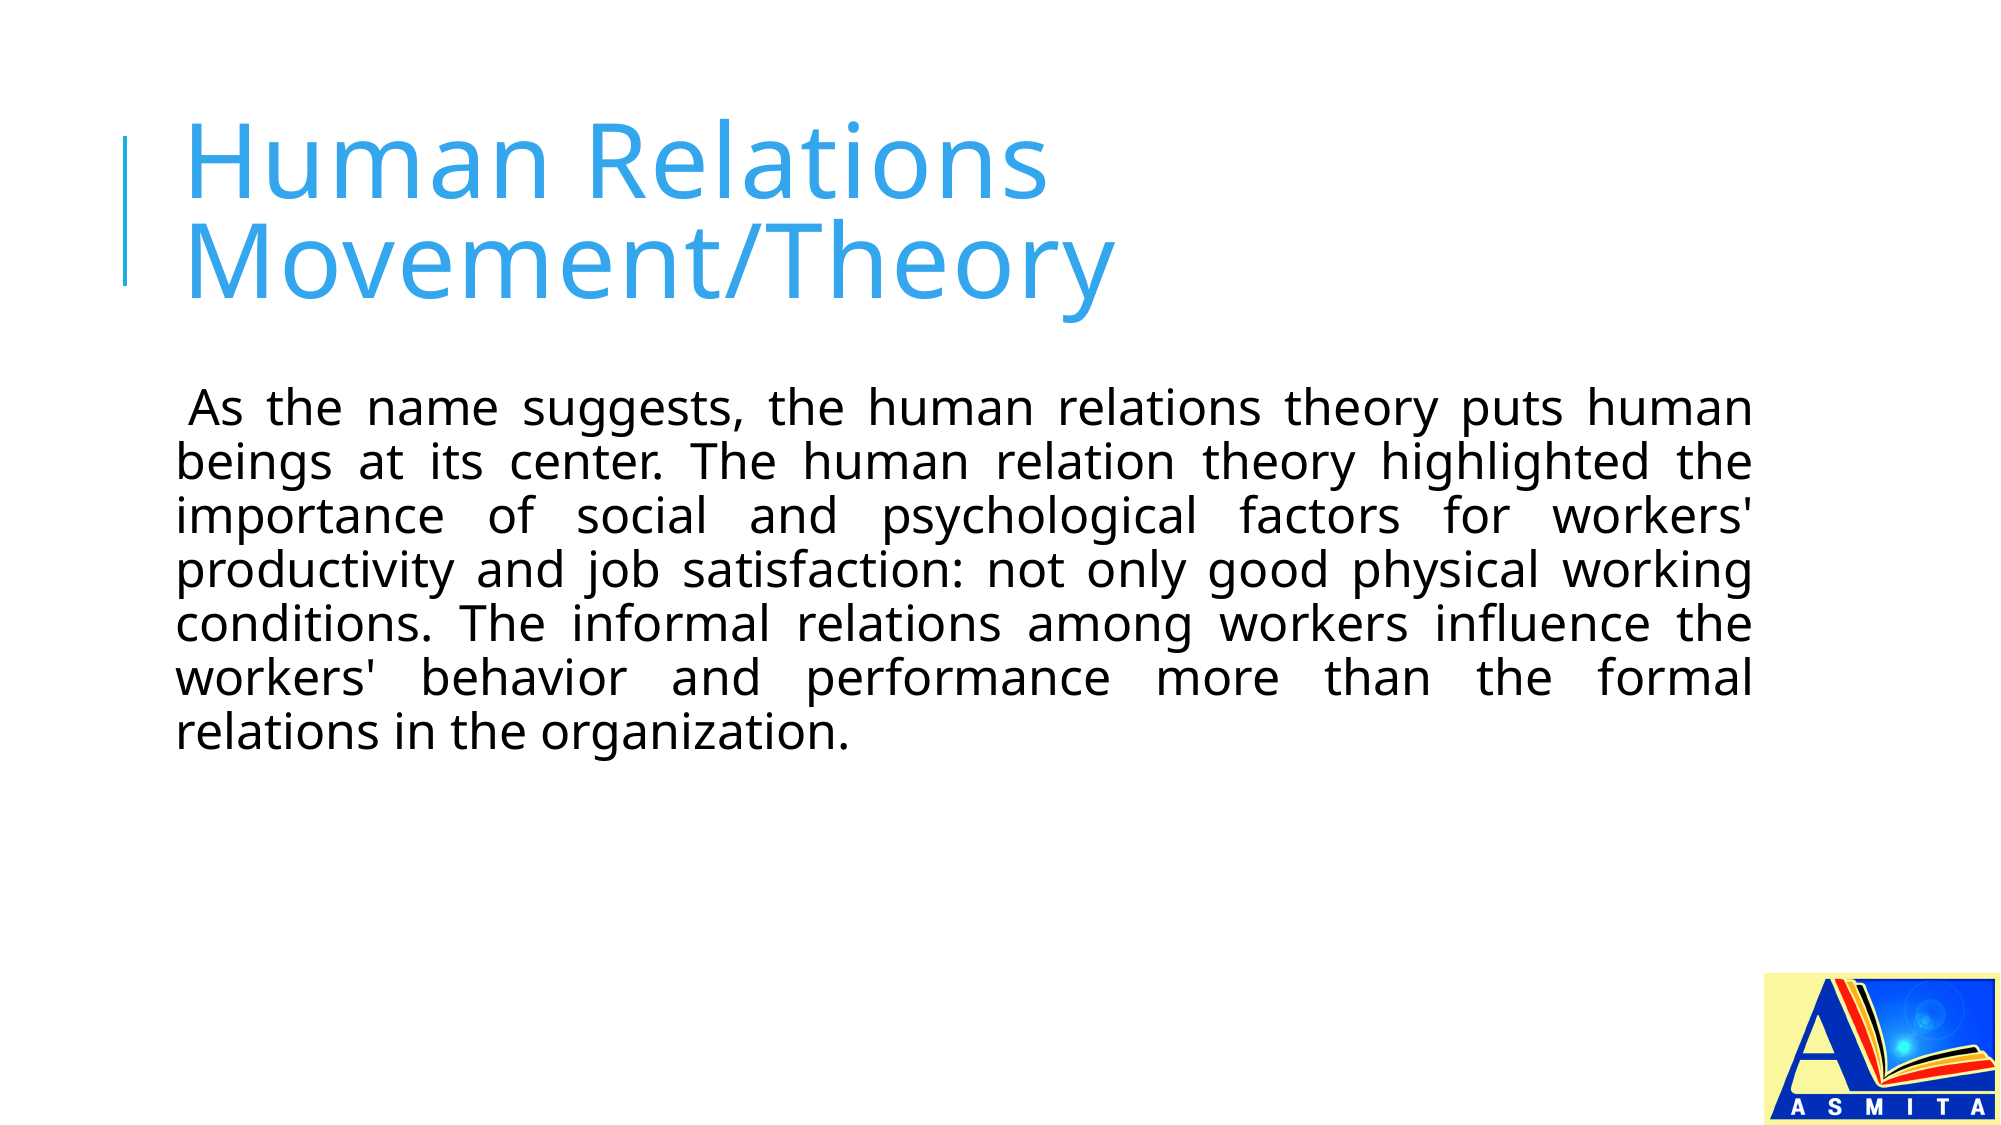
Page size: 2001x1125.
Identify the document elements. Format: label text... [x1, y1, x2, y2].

picture [1764, 973, 2000, 1125]
title Human Relations Movement/Theory [168, 96, 1763, 342]
list As the name suggests, the human relations theory puts human beings at its center. The human relation theory highlighted the importance of social and psychological factors for workers' productivity and job satisfaction: not only good physical working conditions. The informal relations among workers influence the workers' behavior and performance more than the formal relations in the organization. [168, 375, 1763, 1035]
